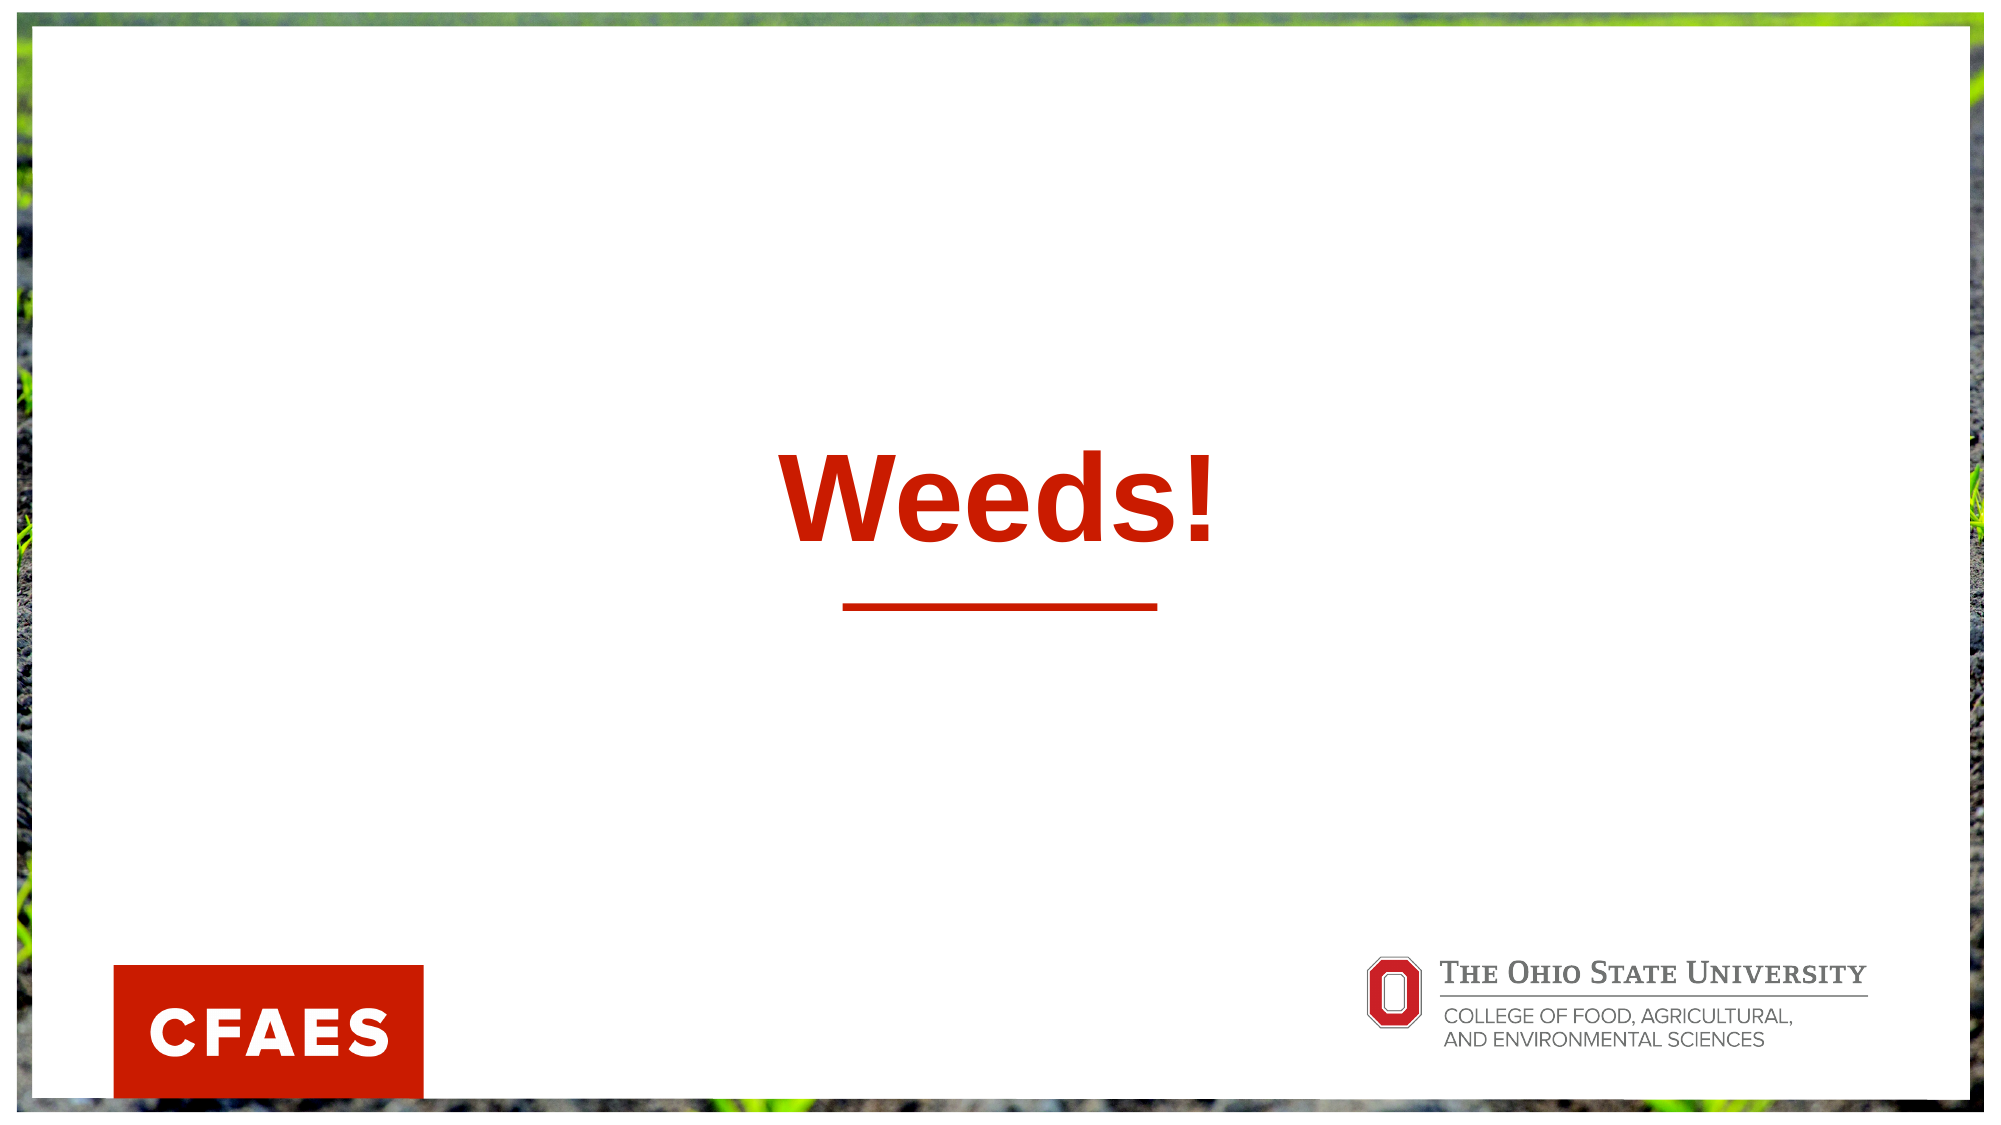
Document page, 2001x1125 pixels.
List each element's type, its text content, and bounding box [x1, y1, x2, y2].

picture [16, 12, 1984, 1113]
title Weeds! [249, 184, 1750, 576]
